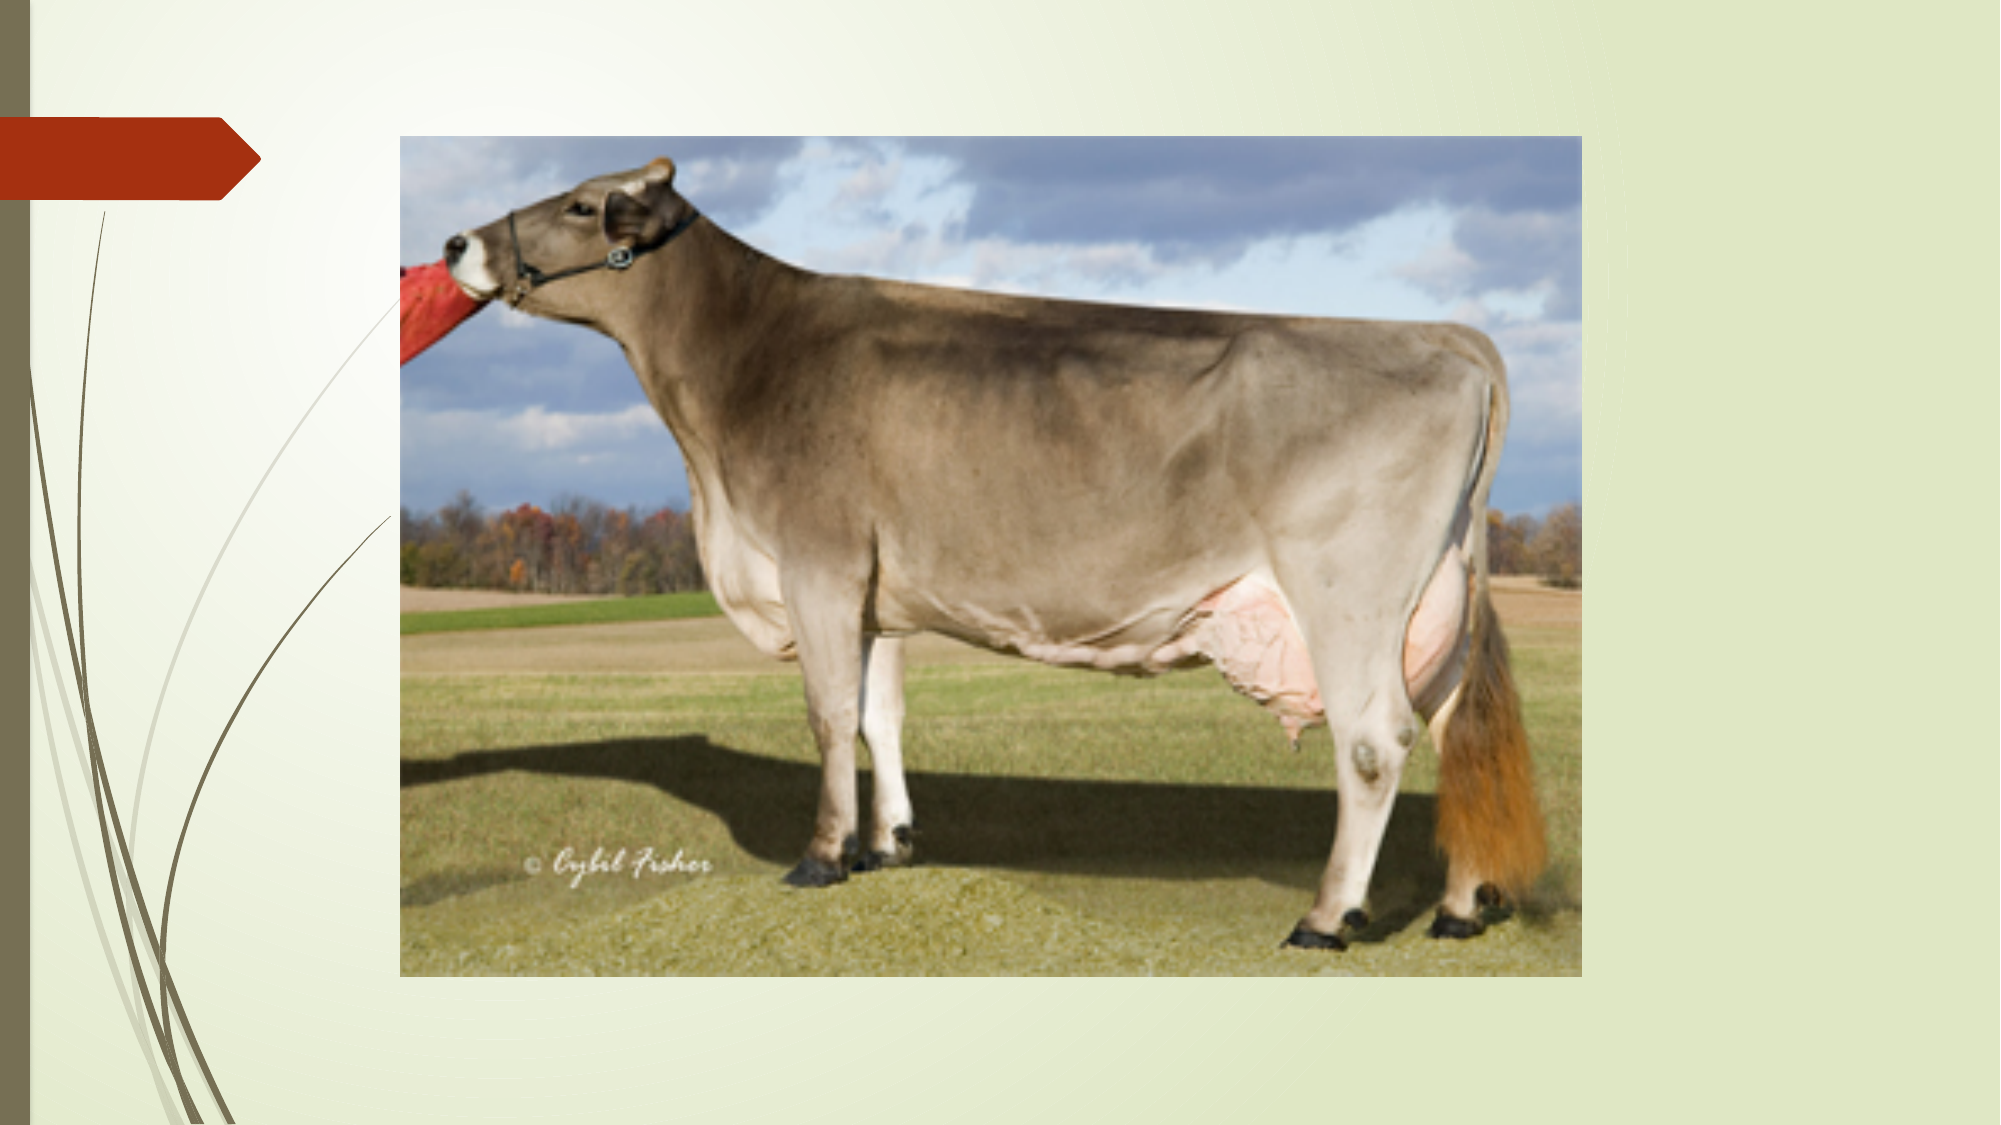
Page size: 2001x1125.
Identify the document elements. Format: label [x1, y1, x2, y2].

picture [400, 136, 1582, 977]
